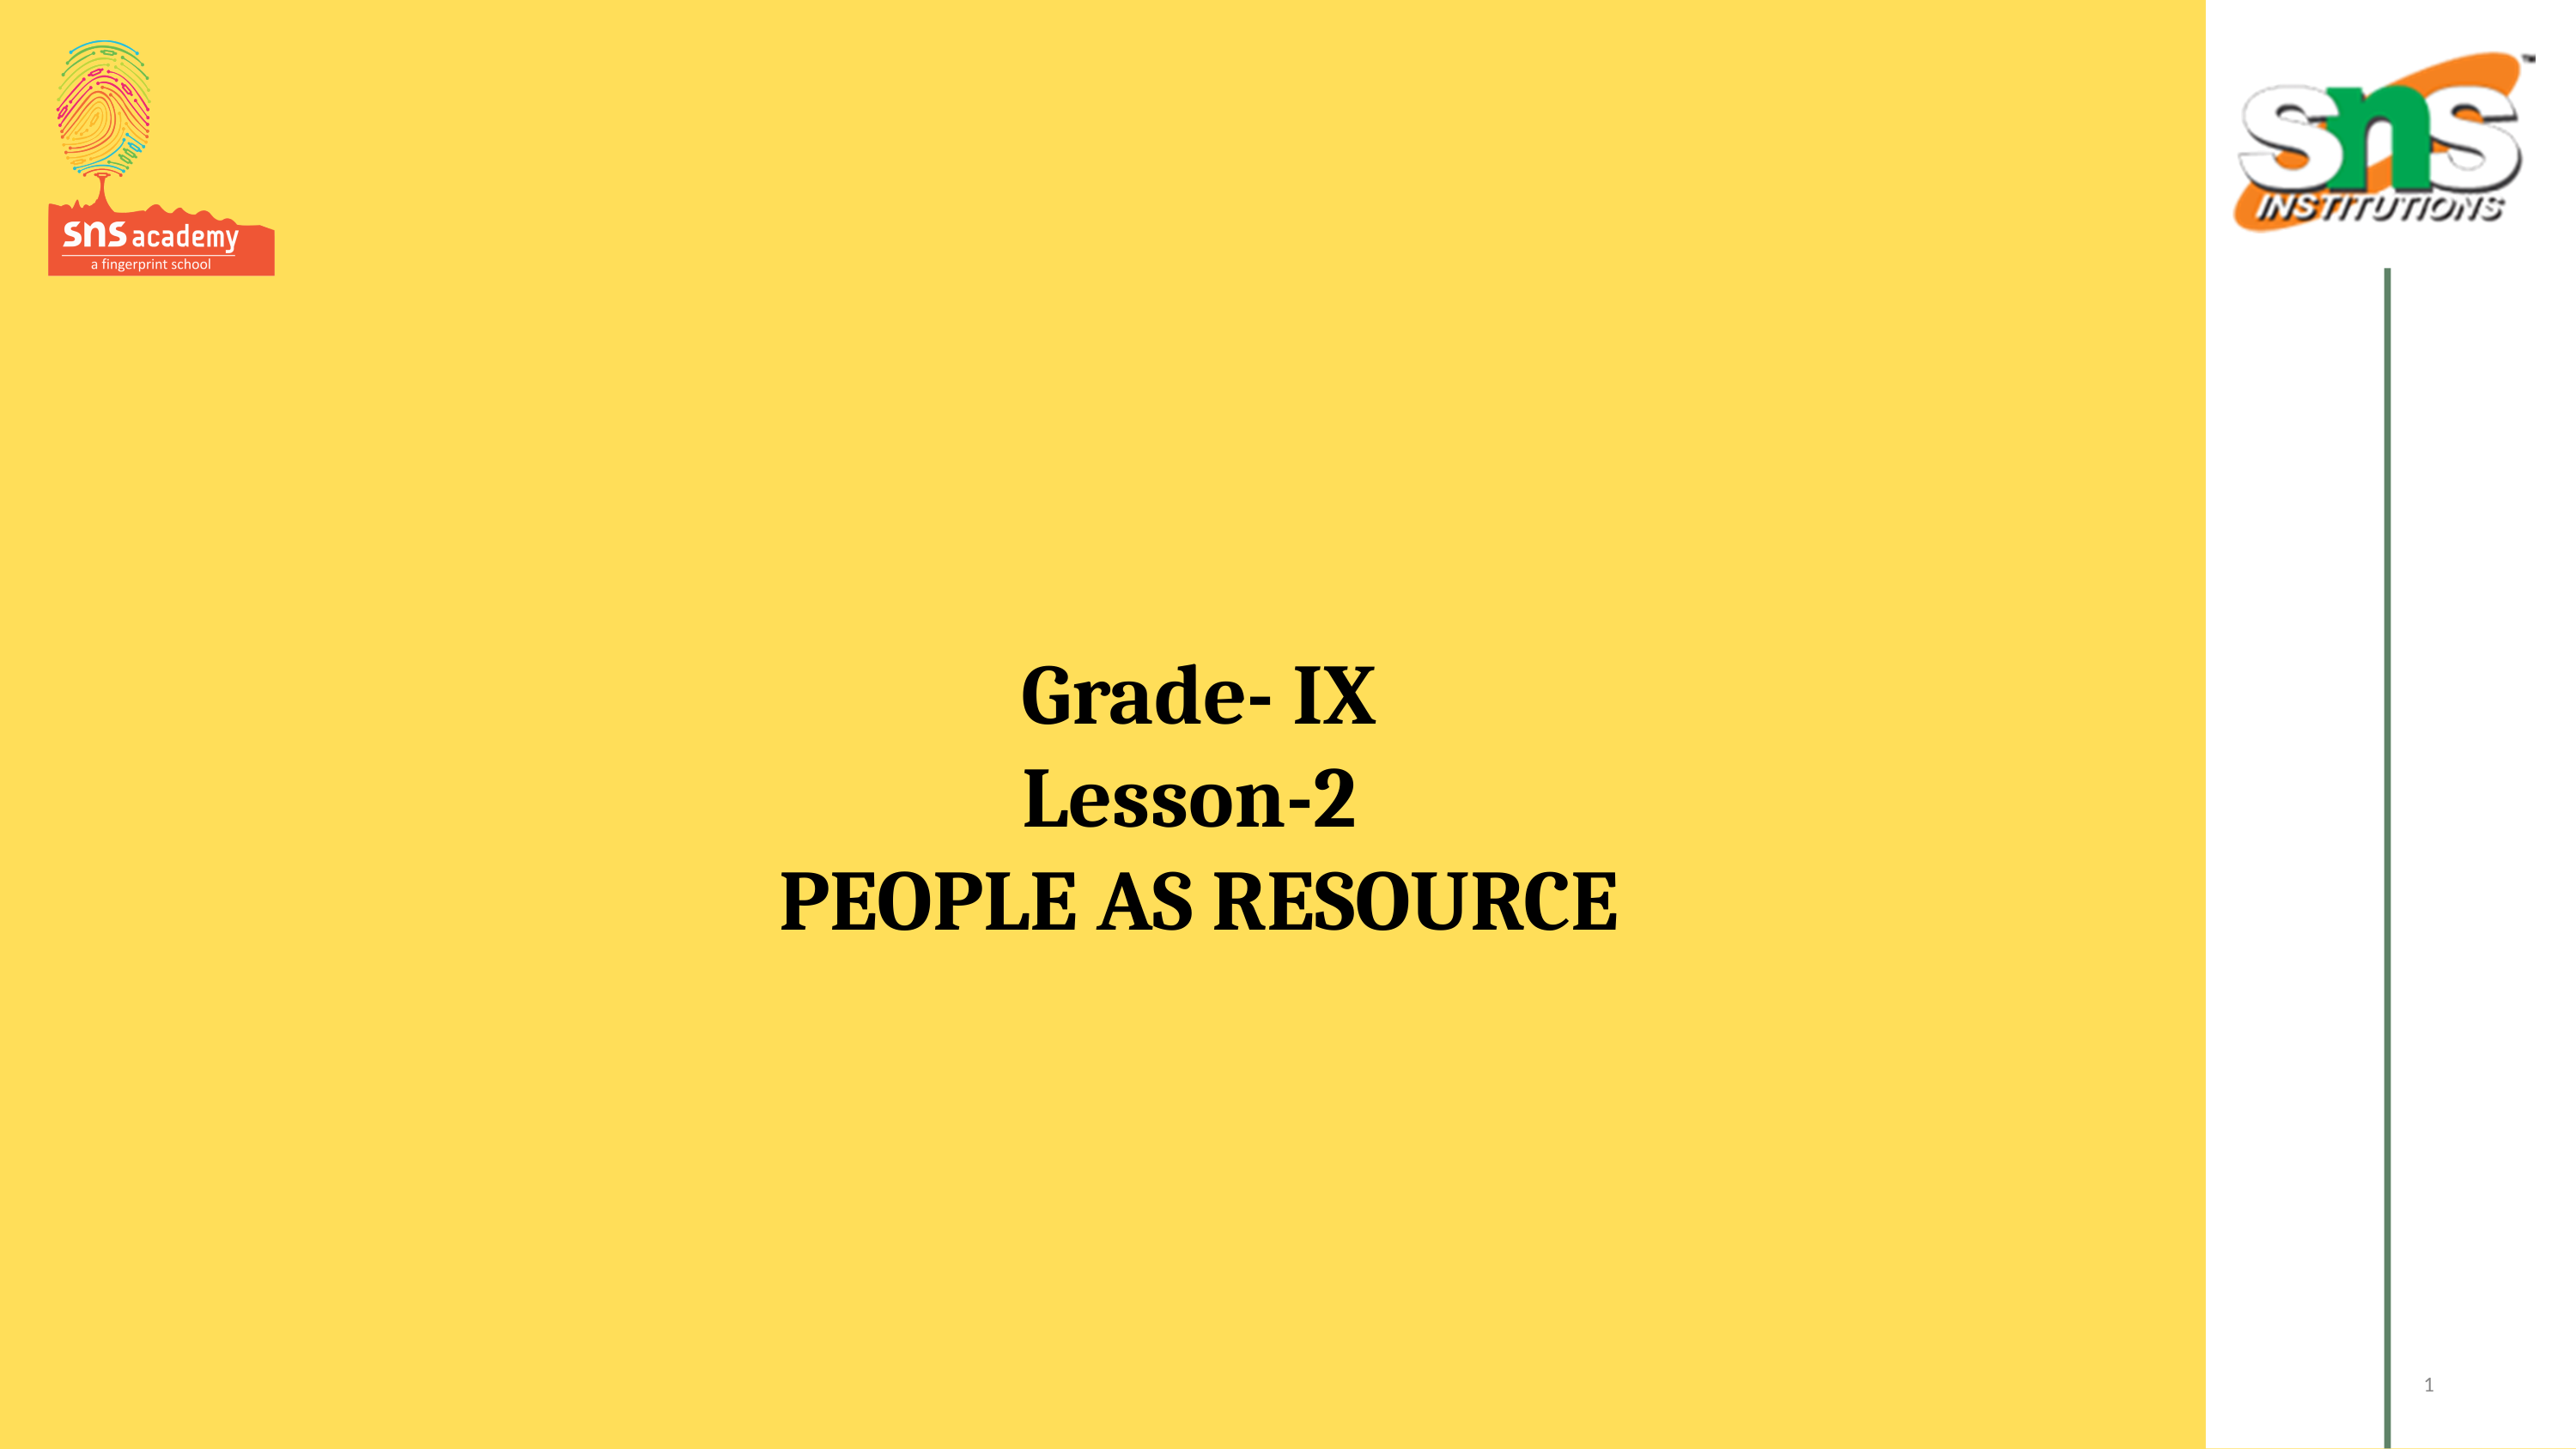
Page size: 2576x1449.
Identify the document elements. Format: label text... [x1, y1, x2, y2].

text_box [2384, 1410, 2391, 1449]
text_box [2205, 0, 2576, 1449]
text_box Grade- IX Lesson-2 PEOPLE AS RESOURCE [364, 434, 2033, 1100]
text_box [2384, 268, 2391, 1357]
slide_number 1 [2146, 1357, 2447, 1410]
picture [2232, 49, 2536, 233]
picture [38, 33, 280, 285]
